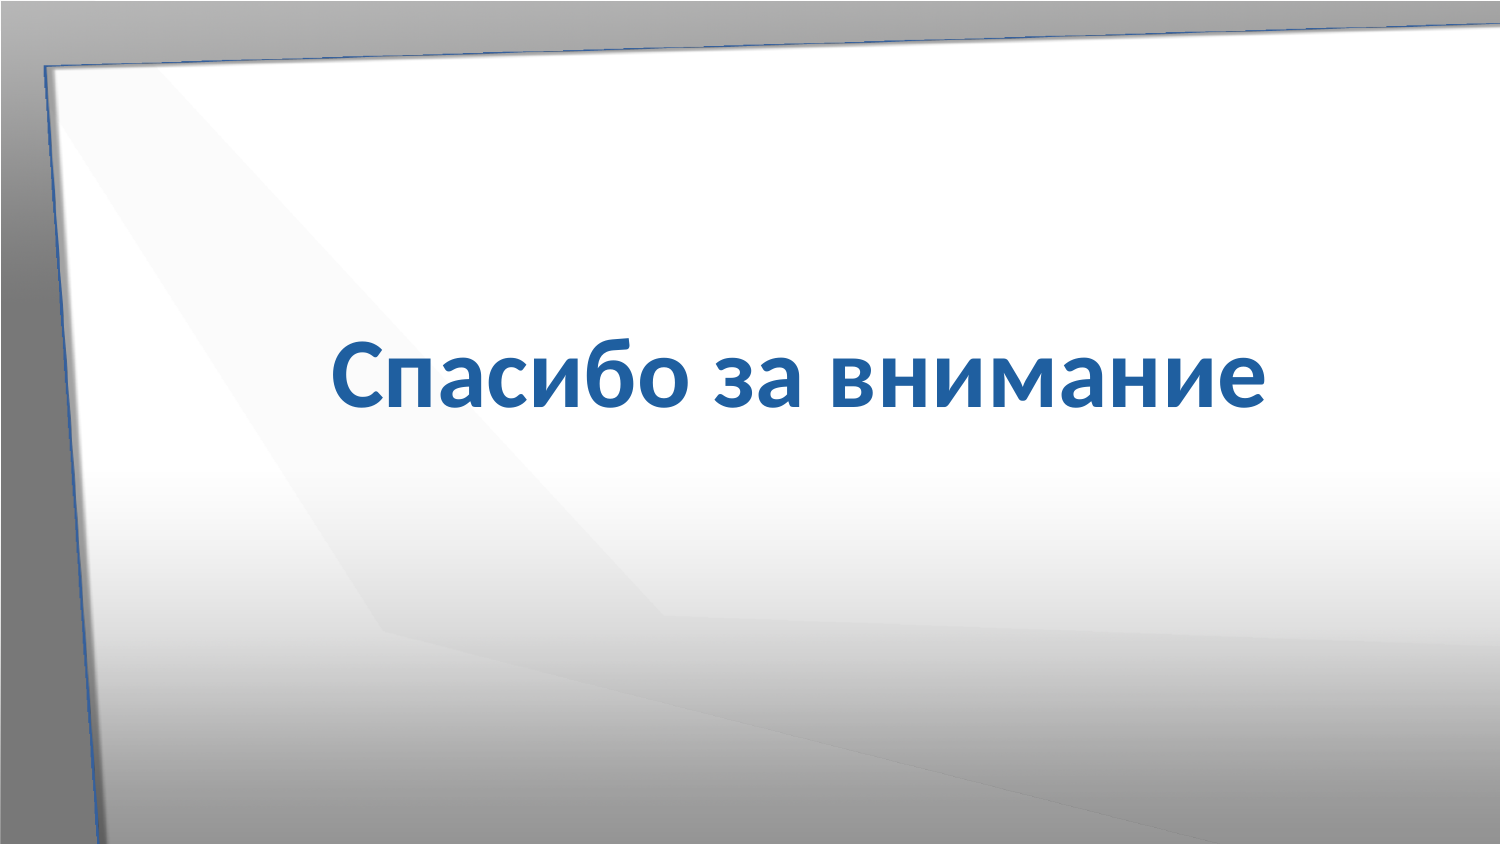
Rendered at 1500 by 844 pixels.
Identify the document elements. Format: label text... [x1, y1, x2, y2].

picture [2, 2, 1500, 844]
picture [0, 0, 1500, 844]
title Спасибо за внимание [174, 346, 1425, 435]
